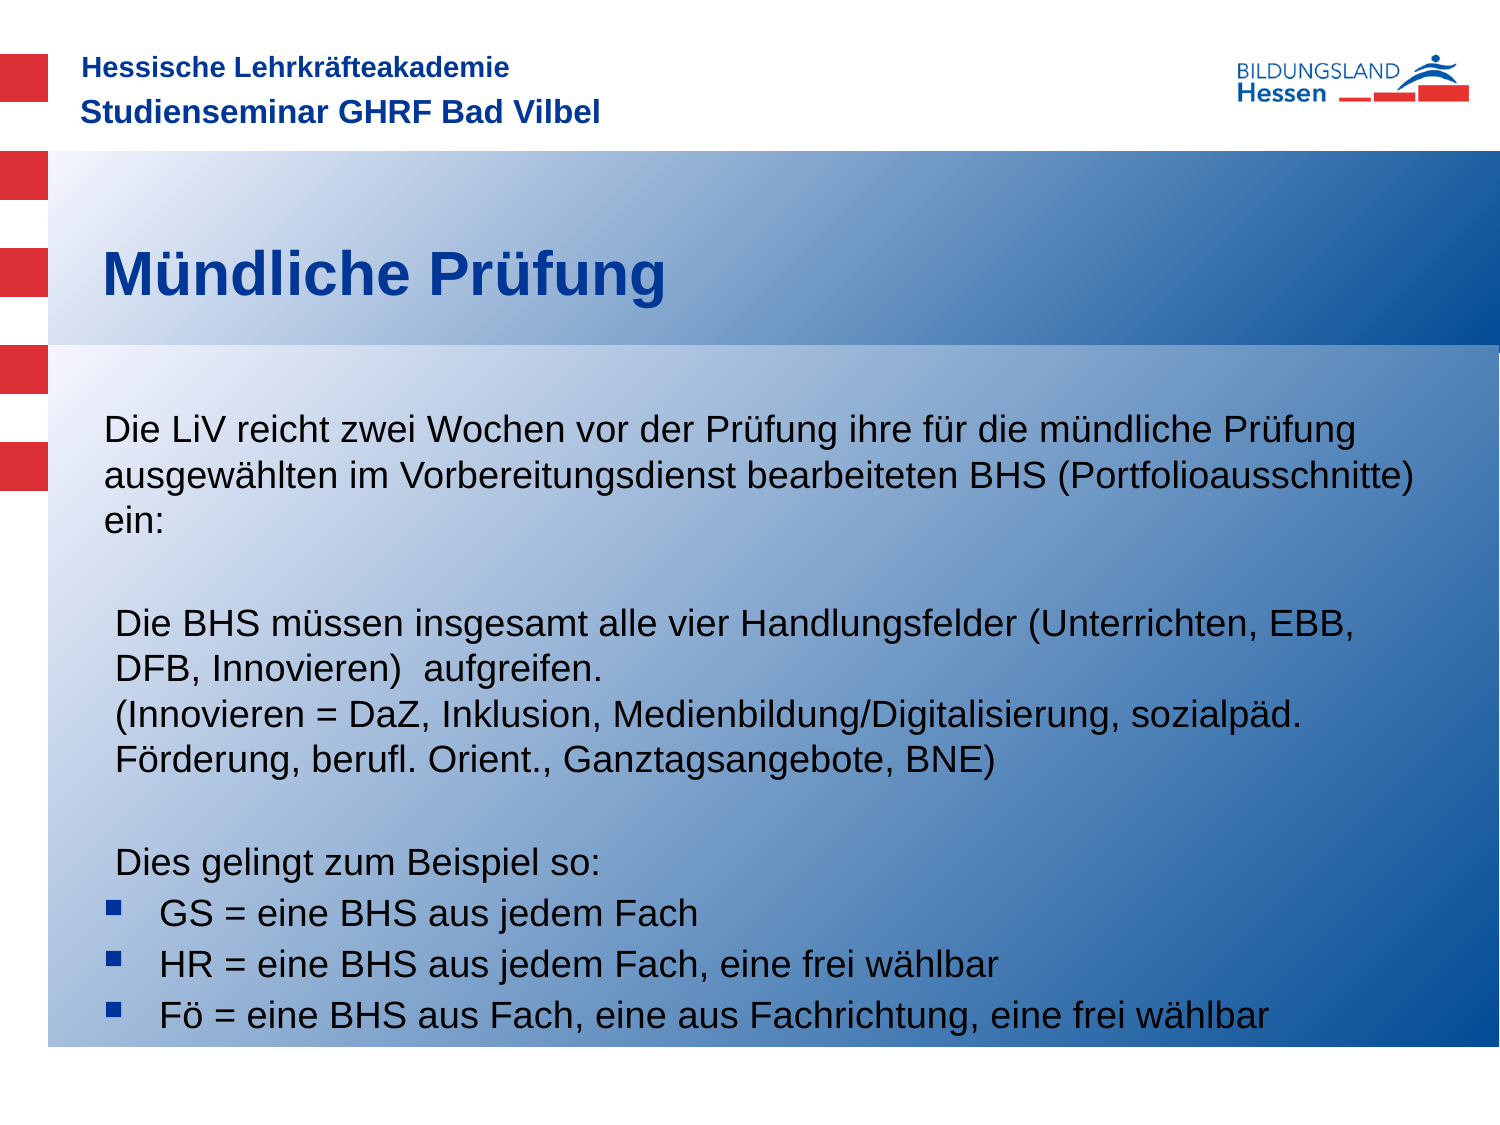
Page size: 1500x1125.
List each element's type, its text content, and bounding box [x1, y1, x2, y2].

list Die LiV reicht zwei Wochen vor der Prüfung ihre für die mündliche Prüfung ausgewählten im Vorbereitungsdienst bearbeiteten BHS (Portfolioausschnitte) ein: Die BHS müssen insgesamt alle vier Handlungsfelder (Unterrichten, EBB, DFB, Innovieren) aufgreifen. (Innovieren = DaZ, Inklusion, Medienbildung/Digitalisierung, sozialpäd. Förderung, berufl. Orient., Ganztagsangebote, BNE) Dies gelingt zum Beispiel so: GS = eine BHS aus jedem Fach HR = eine BHS aus jedem Fach, eine frei wählbar Fö = eine BHS aus Fach, eine aus Fachrichtung, eine frei wählbar [88, 346, 1469, 1047]
picture [1238, 54, 1469, 82]
text_box Studienseminar GHRF Bad Vilbel [79, 82, 1500, 130]
title Mündliche Prüfung [87, 146, 1471, 309]
